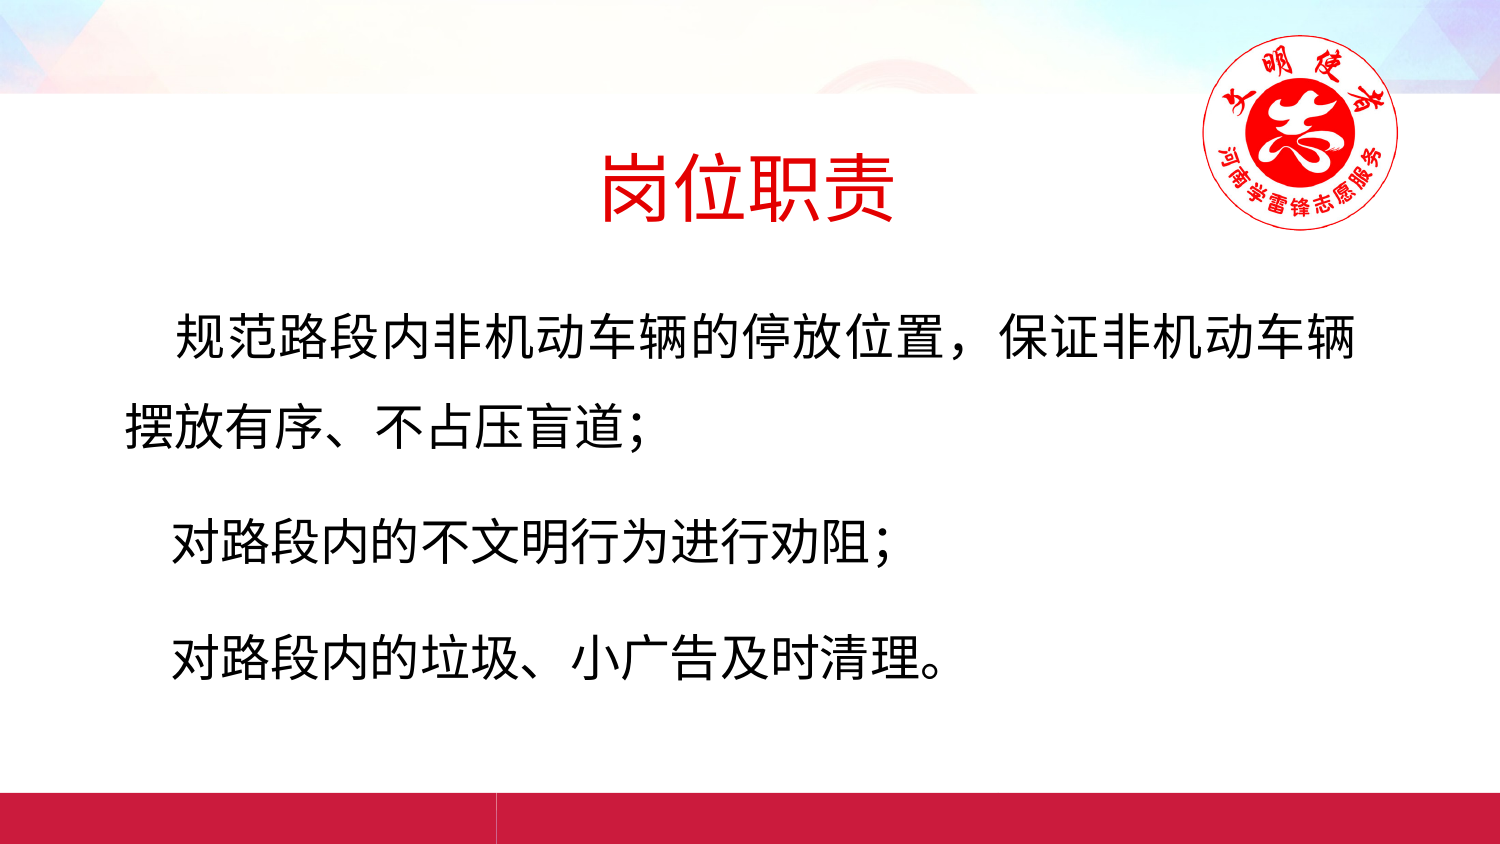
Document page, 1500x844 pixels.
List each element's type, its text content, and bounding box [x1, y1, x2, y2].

picture [0, 0, 1500, 237]
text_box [0, 792, 1500, 844]
text_box 岗位职责 [582, 107, 913, 239]
text_box 规范路段内非机动车辆的停放位置，保证非机动车辆摆放有序、不占压盲道； 对路段内的不文明行为进行劝阻； 对路段内的垃圾、小广告及时清理。 [113, 270, 1369, 692]
